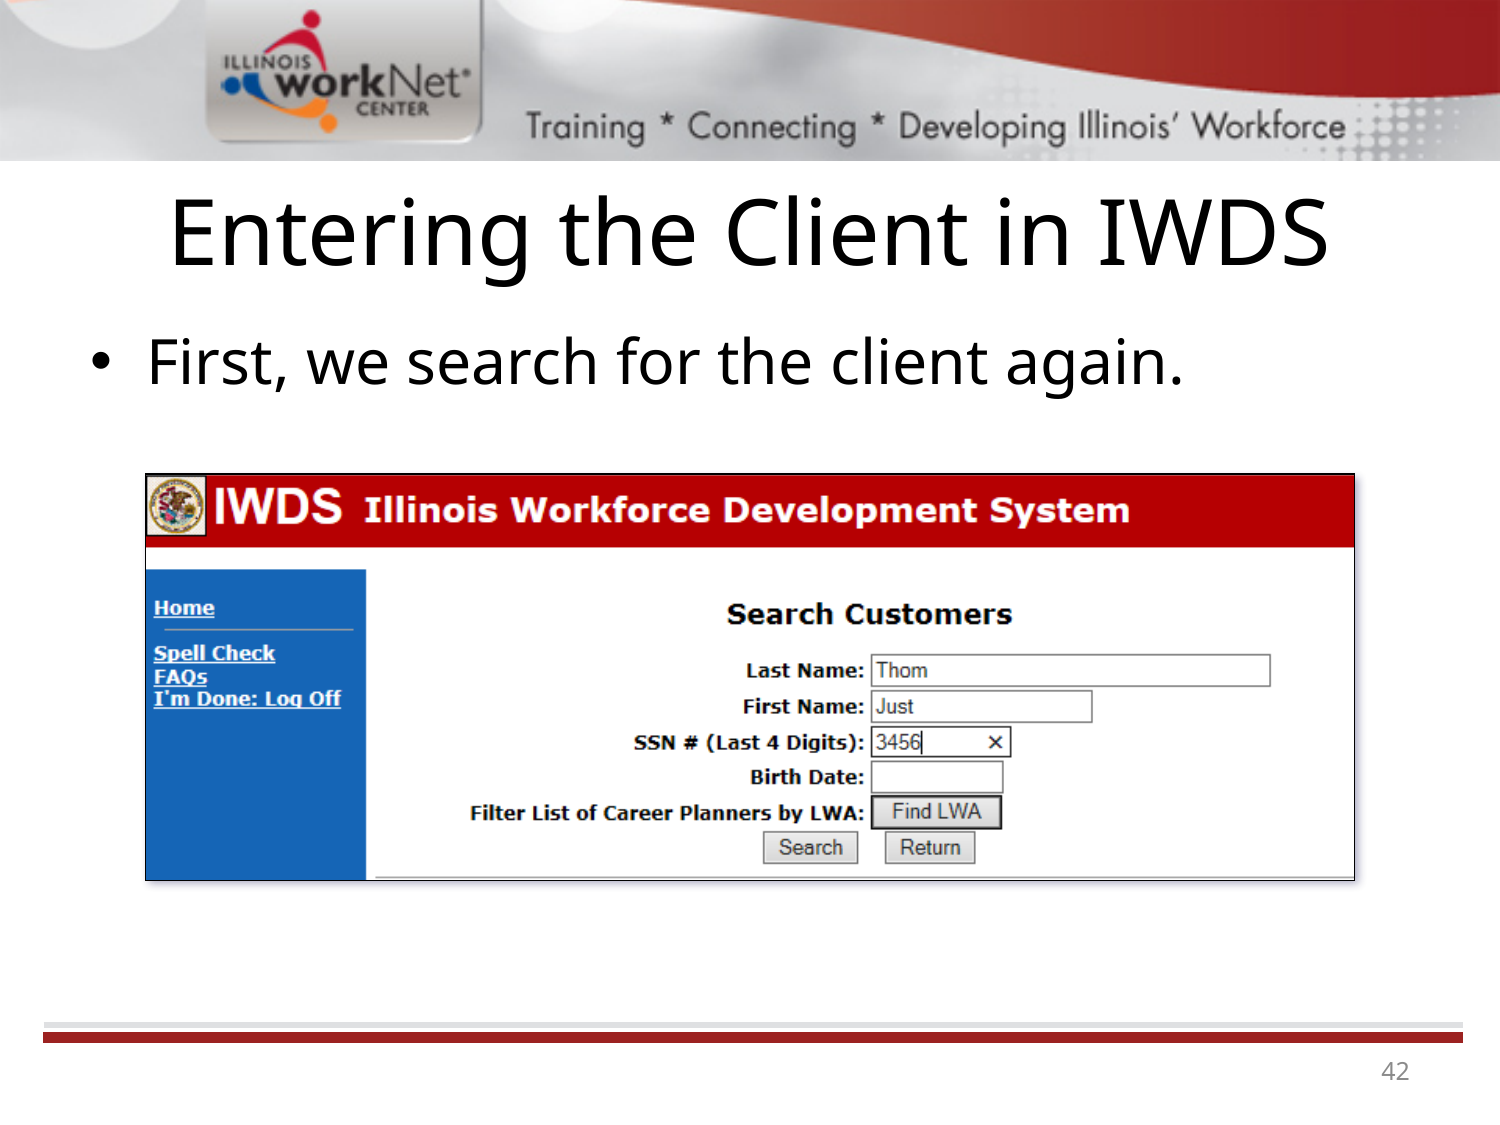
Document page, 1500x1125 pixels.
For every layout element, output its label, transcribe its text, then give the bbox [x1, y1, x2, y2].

picture [145, 474, 1355, 880]
picture [0, 0, 1500, 161]
slide_number 42 [1074, 1042, 1425, 1103]
list First, we search for the client again. [75, 314, 1425, 1058]
title Entering the Client in IWDS [75, 135, 1425, 314]
